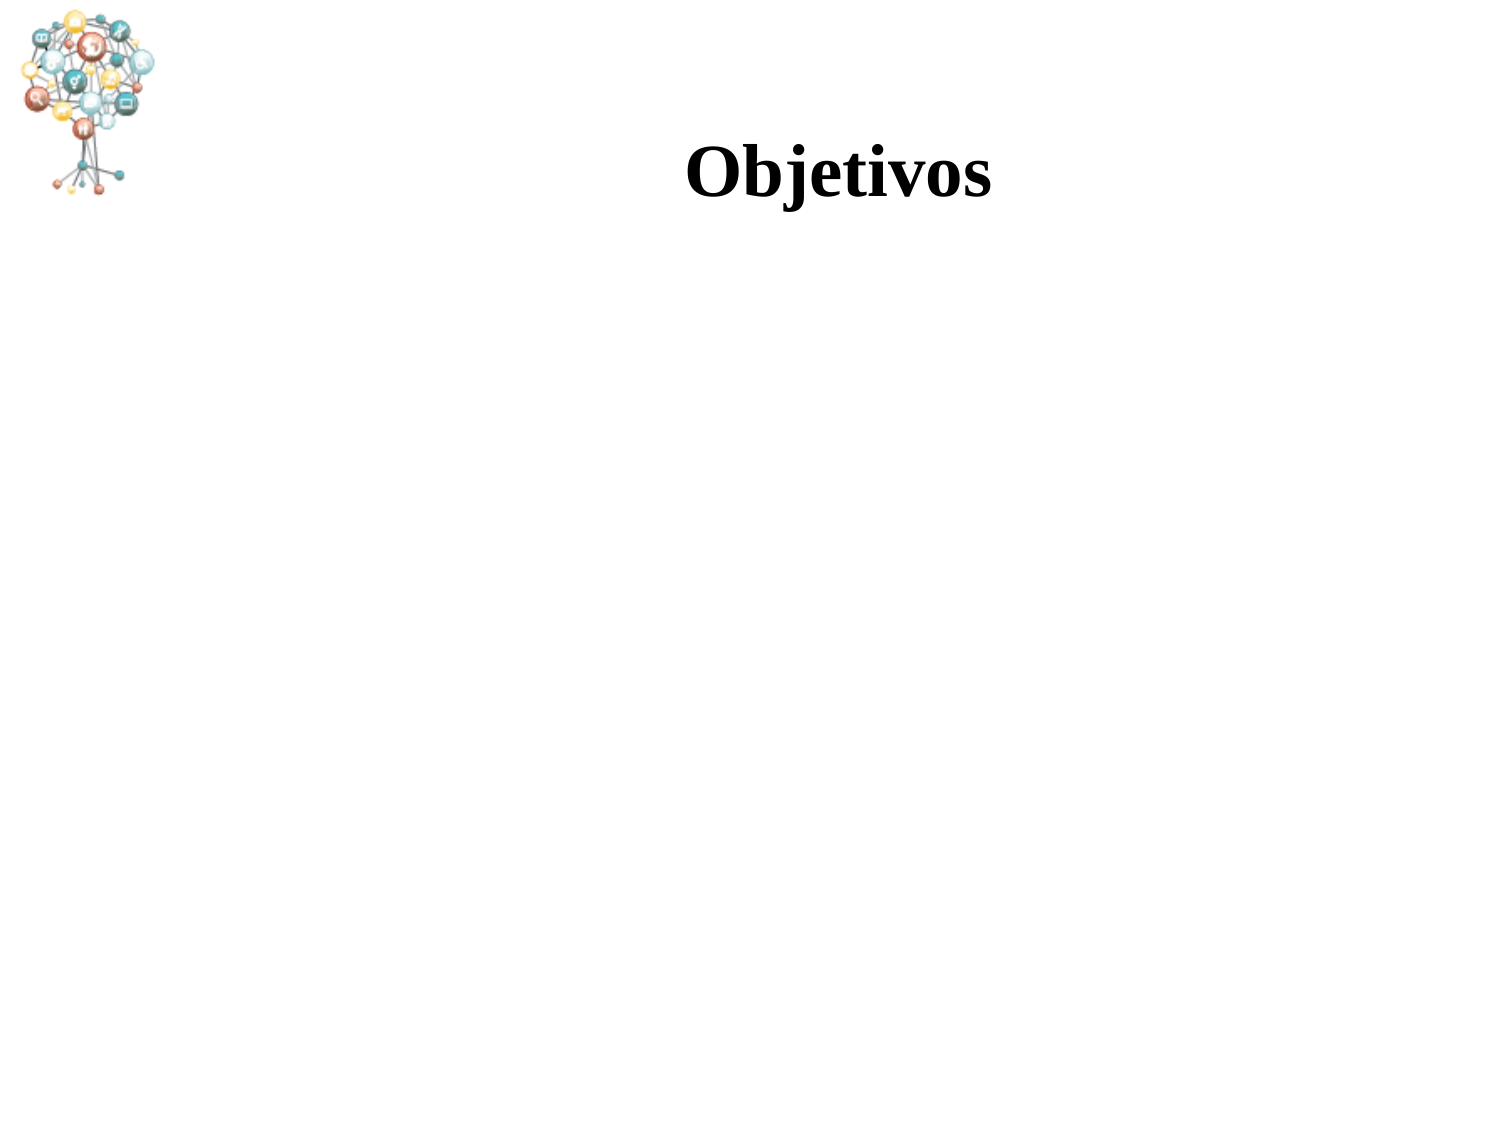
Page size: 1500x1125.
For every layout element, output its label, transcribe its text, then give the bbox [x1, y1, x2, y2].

text_box Objetivos [549, 113, 1128, 219]
picture [0, 0, 172, 209]
